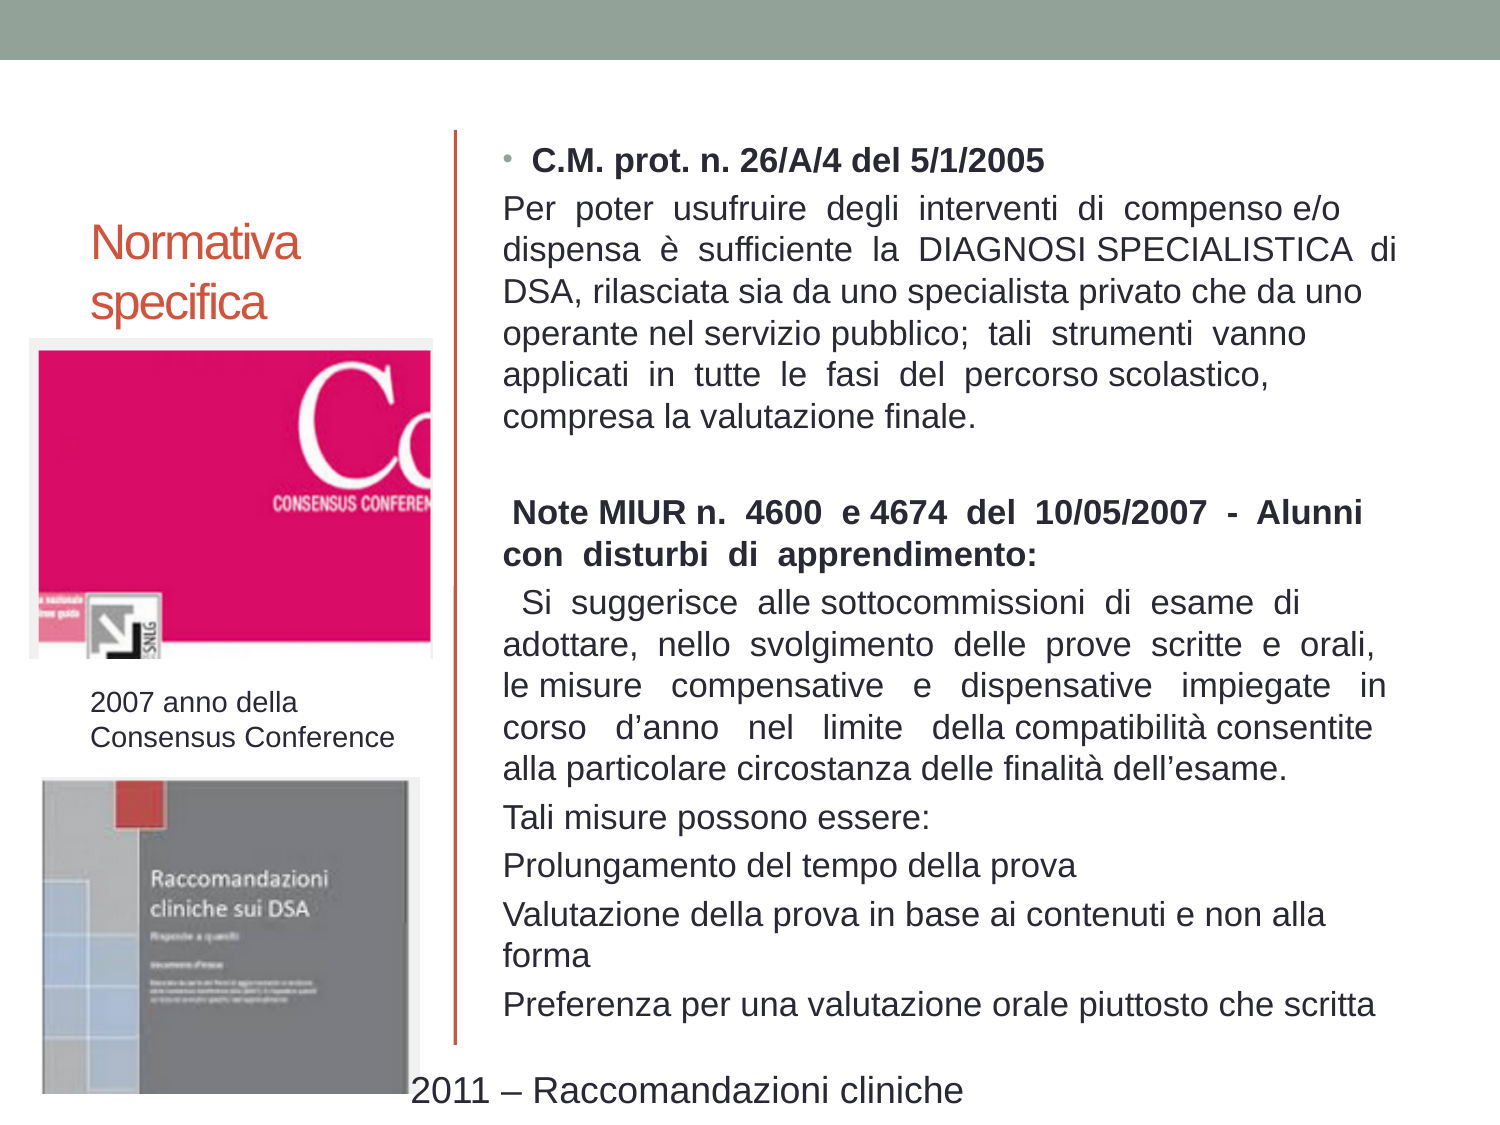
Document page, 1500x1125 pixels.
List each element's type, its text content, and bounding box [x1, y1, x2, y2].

picture [29, 337, 434, 660]
picture [41, 777, 420, 1095]
list 2007 anno della Consensus Conference [75, 668, 426, 777]
list C.M. prot. n. 26/A/4 del 5/1/2005 Per poter usufruire degli interventi di compenso e/o dispensa è sufficiente la DIAGNOSI SPECIALISTICA di DSA, rilasciata sia da uno specialista privato che da uno operante nel servizio pubblico; tali strumenti vanno applicati in tutte le fasi del percorso scolastico, compresa la valutazione finale. Note MIUR n. 4600 e 4674 del 10/05/2007 - Alunni con disturbi di apprendimento: Si suggerisce alle sottocommissioni di esame di adottare, nello svolgimento delle prove scritte e orali, le misure compensative e dispensative impiegate in corso d’anno nel limite della compatibilità consentite alla particolare circostanza delle finalità dell’esame. Tali misure possono essere: Prolungamento del tempo della prova Valutazione della prova in base ai contenuti e non alla forma Preferenza per una valutazione orale piuttosto che scritta [487, 129, 1425, 1045]
title Normativa specifica [75, 129, 426, 334]
text_box 2011 – Raccomandazioni cliniche [395, 1058, 1270, 1119]
